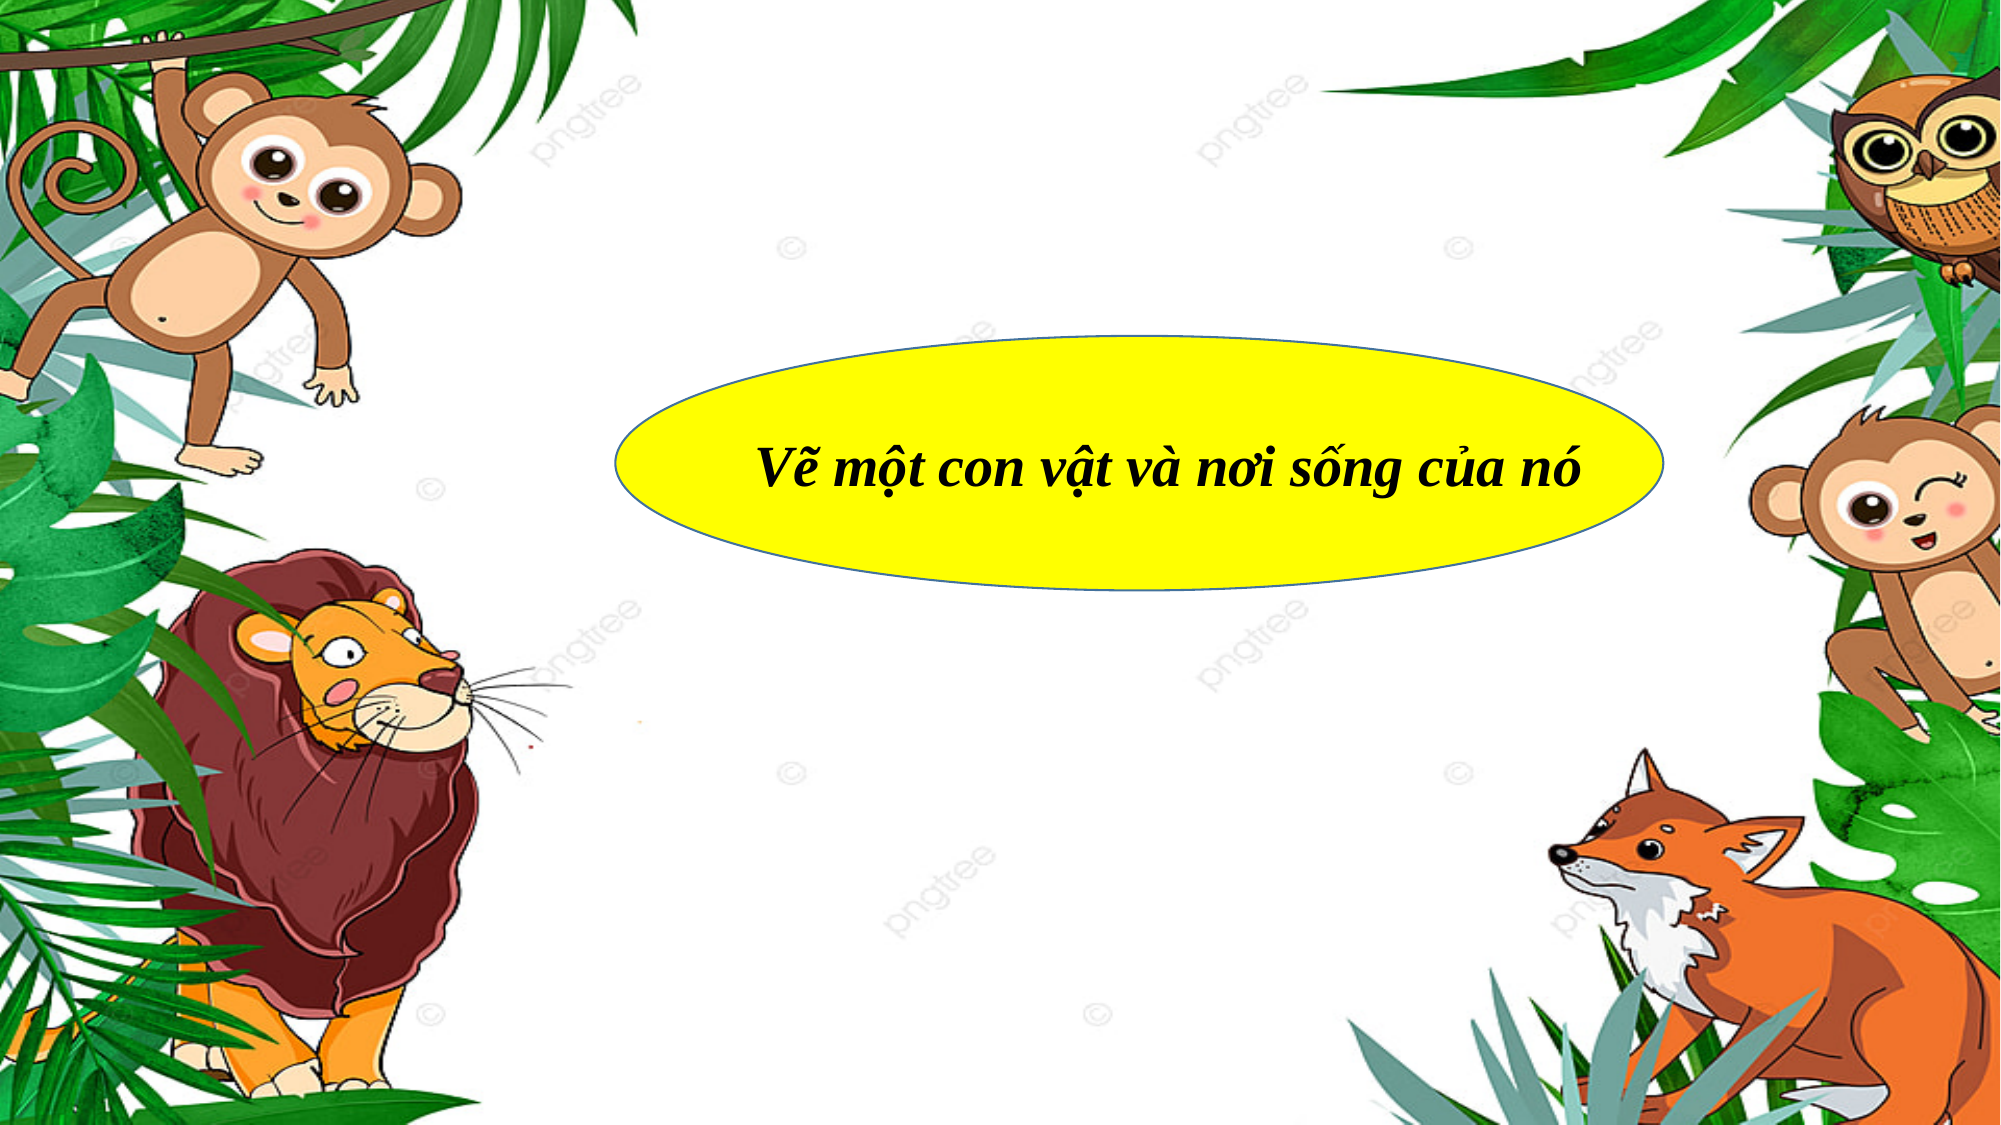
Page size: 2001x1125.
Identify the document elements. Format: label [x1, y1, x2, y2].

picture [0, 0, 2001, 1125]
text_box [615, 335, 1664, 591]
